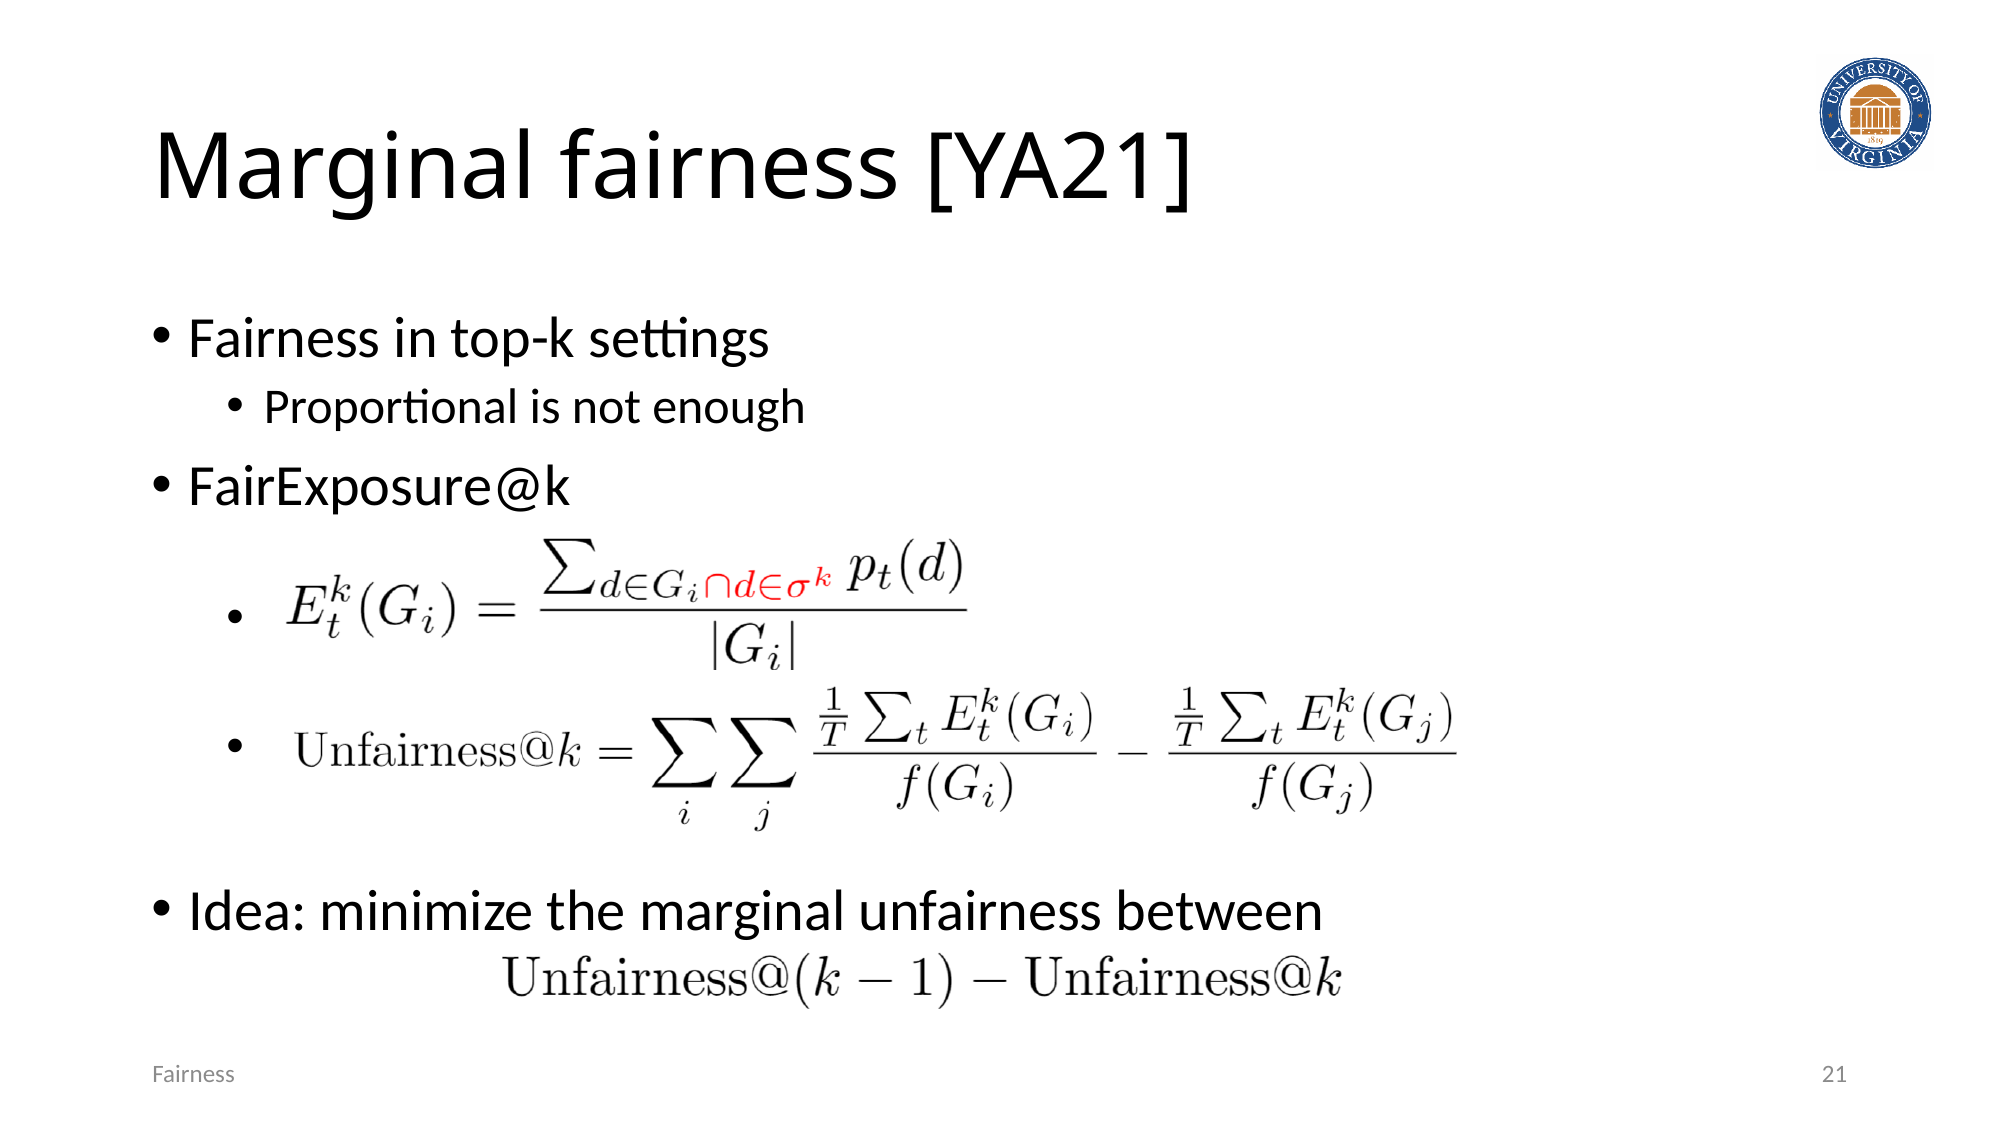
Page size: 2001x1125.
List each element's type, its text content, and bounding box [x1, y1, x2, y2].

list Fairness in top-k settings Proportional is not enough FairExposure@k Idea: minimize the marginal unfairness between [136, 299, 1824, 1014]
slide_number Fairness [137, 1042, 588, 1103]
slide_number 21 [1412, 1042, 1863, 1103]
picture [1816, 54, 1934, 171]
picture [495, 947, 1357, 1014]
title Marginal fairness [YA21] [137, 59, 1863, 278]
picture [277, 528, 1467, 840]
